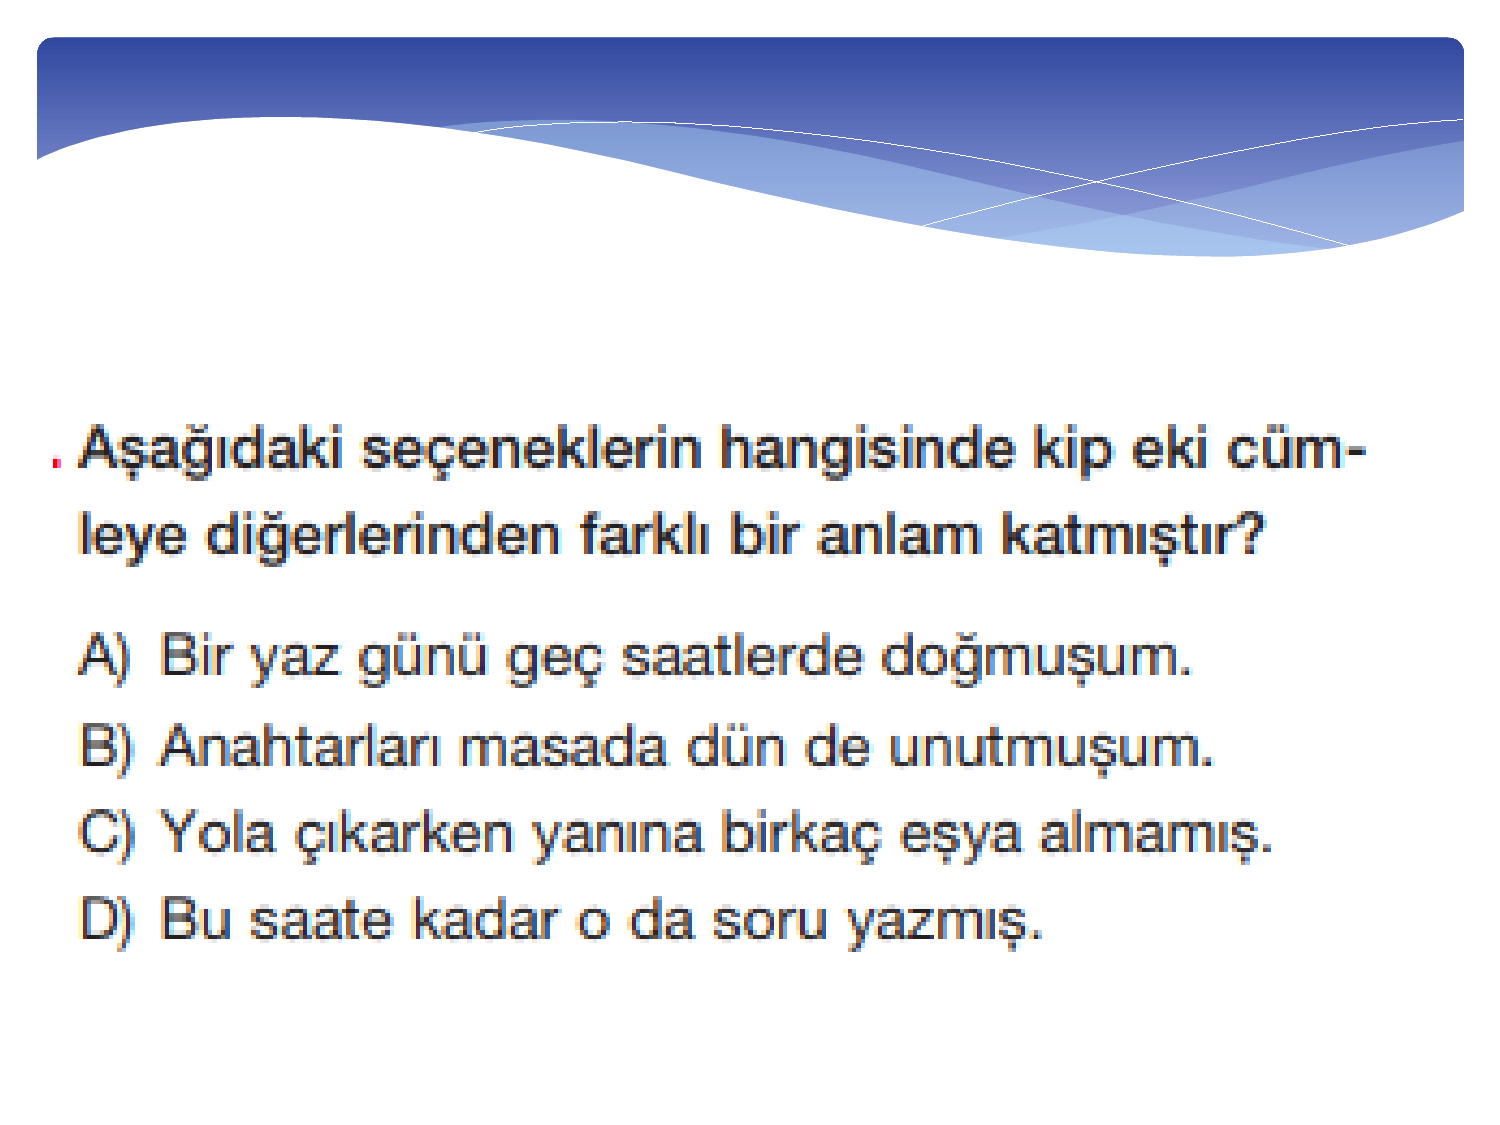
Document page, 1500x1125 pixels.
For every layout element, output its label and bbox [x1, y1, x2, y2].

picture [52, 373, 1436, 988]
